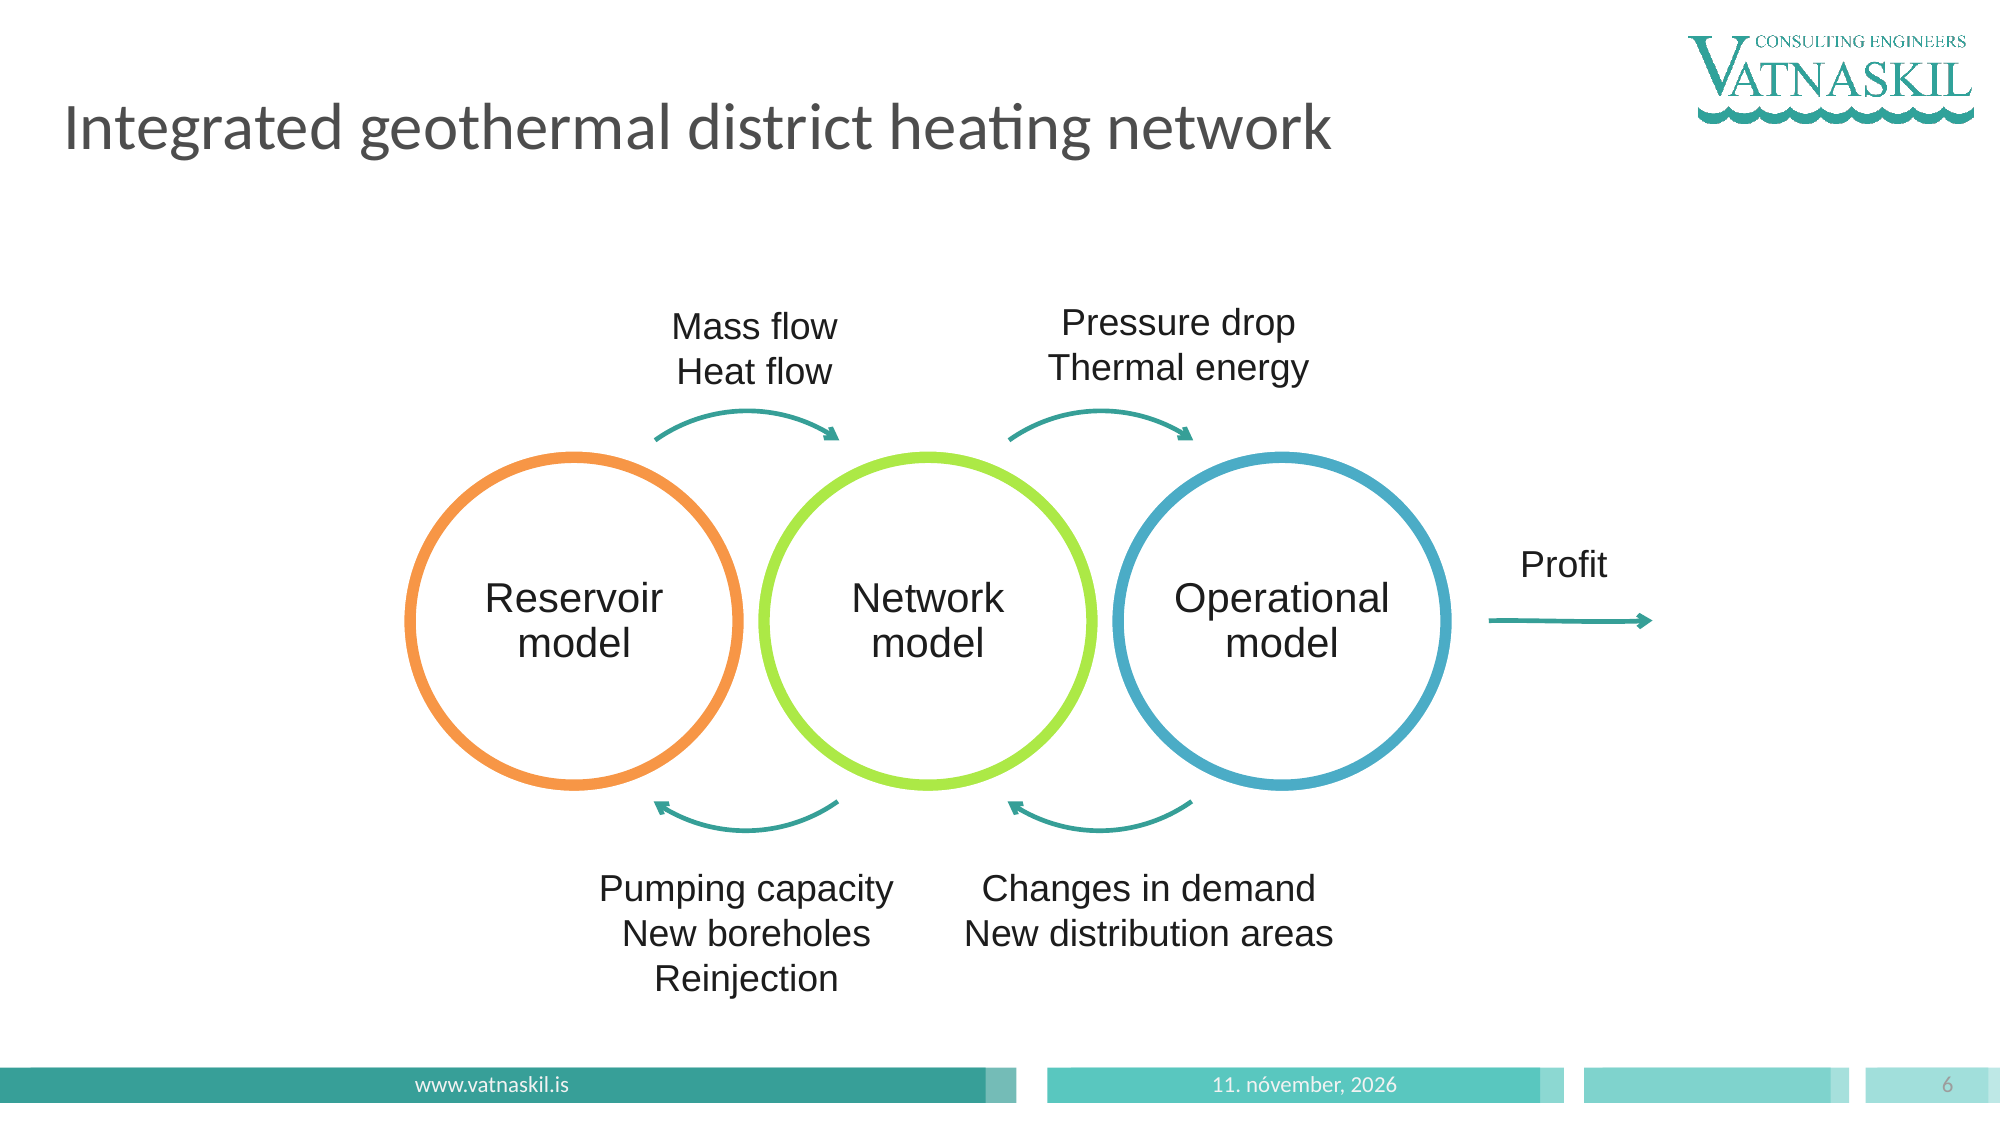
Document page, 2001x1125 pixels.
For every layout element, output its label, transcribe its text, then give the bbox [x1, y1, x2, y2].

title Integrated geothermal district heating network [48, 13, 1656, 232]
text_box [1488, 613, 1653, 726]
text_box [402, 449, 1454, 793]
text_box [656, 807, 831, 832]
slide_number 6 [1808, 1053, 1969, 1114]
text_box [1010, 807, 1185, 832]
text_box Mass flow Heat flow [655, 294, 854, 400]
text_box Profit [1472, 532, 1656, 593]
footer www.vatnaskil.is [47, 1053, 937, 1114]
slide_number 22. júní 2020 [1196, 1053, 1481, 1114]
text_box Changes in demand New distribution areas [942, 856, 1356, 962]
text_box [654, 410, 840, 441]
text_box Pumping capacity New boreholes Reinjection [573, 856, 919, 1007]
text_box Pressure drop Thermal energy [1010, 290, 1347, 396]
text_box [1008, 410, 1194, 441]
picture [1687, 21, 1974, 124]
